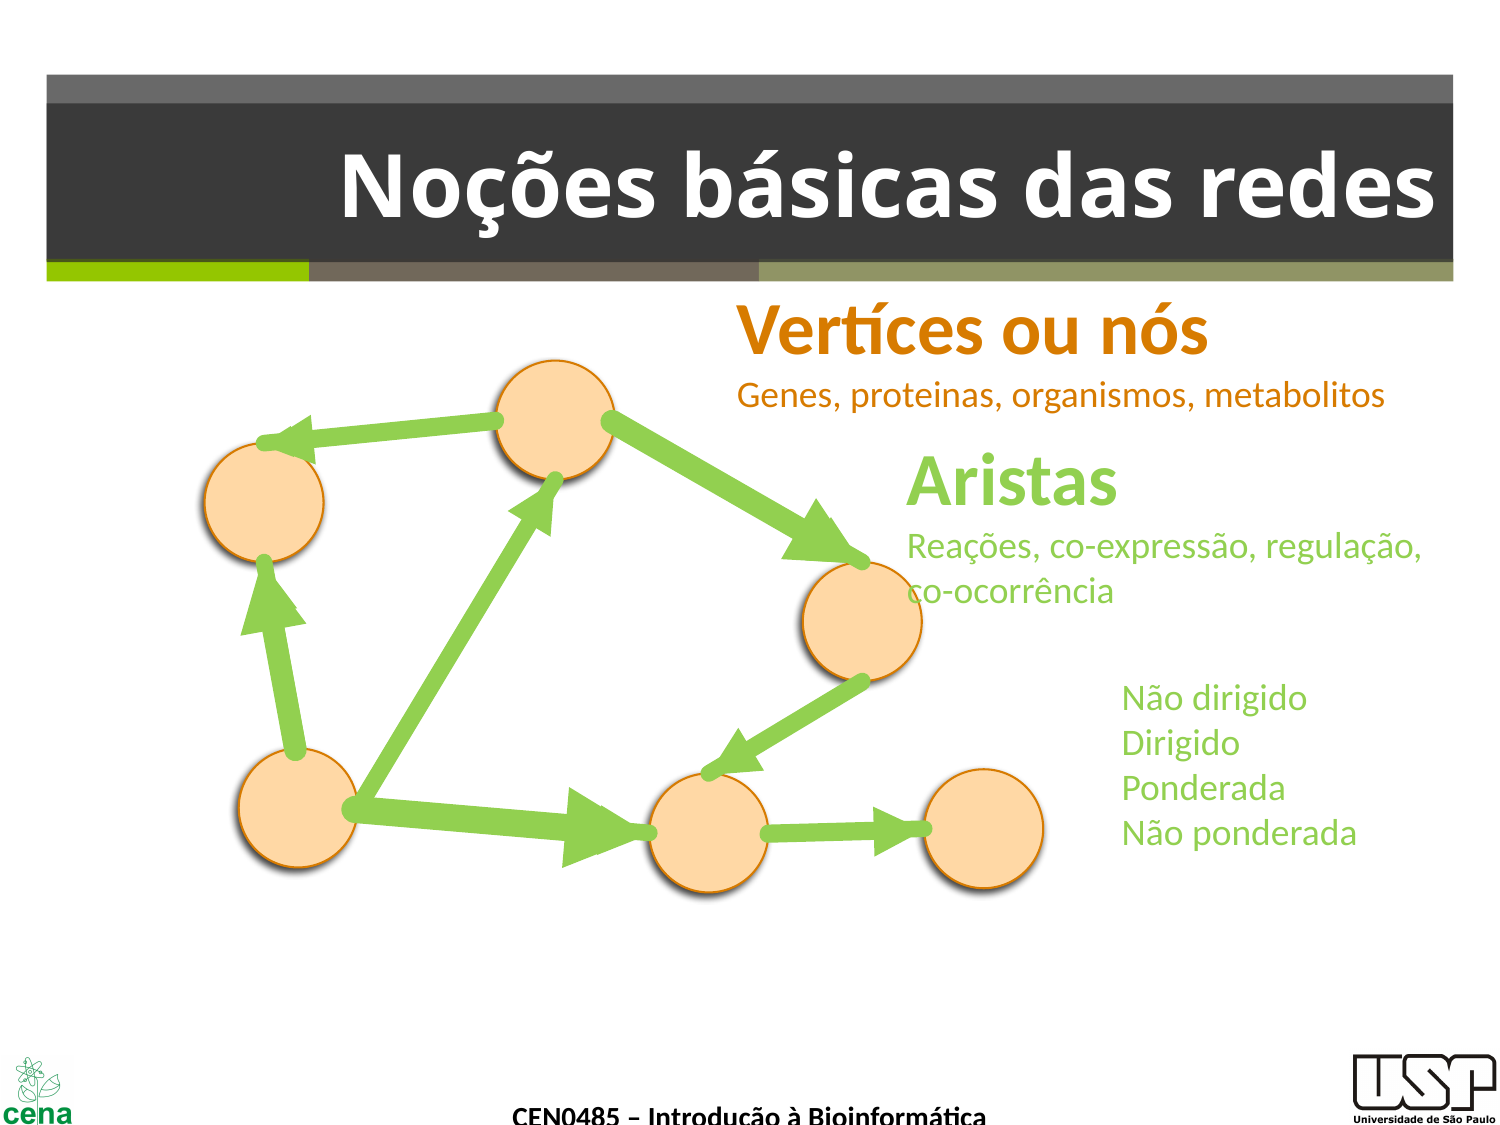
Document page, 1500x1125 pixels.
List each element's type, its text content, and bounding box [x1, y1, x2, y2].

picture [1, 1055, 74, 1125]
text_box [204, 443, 255, 562]
title Noções básicas das redes [46, 103, 1454, 263]
picture [1349, 1048, 1500, 1125]
text_box Vertíces ou nós Genes, proteinas, organismos, metabolitos [721, 272, 1462, 423]
text_box Não dirigido Dirigido Ponderada Não ponderada [1106, 665, 1384, 861]
text_box [925, 769, 1044, 889]
text_box [650, 845, 768, 893]
text_box [496, 360, 614, 417]
text_box [238, 767, 345, 868]
text_box Aristas Reações, co-expressão, regulação, co-ocorrência [929, 423, 1491, 664]
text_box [261, 421, 922, 835]
